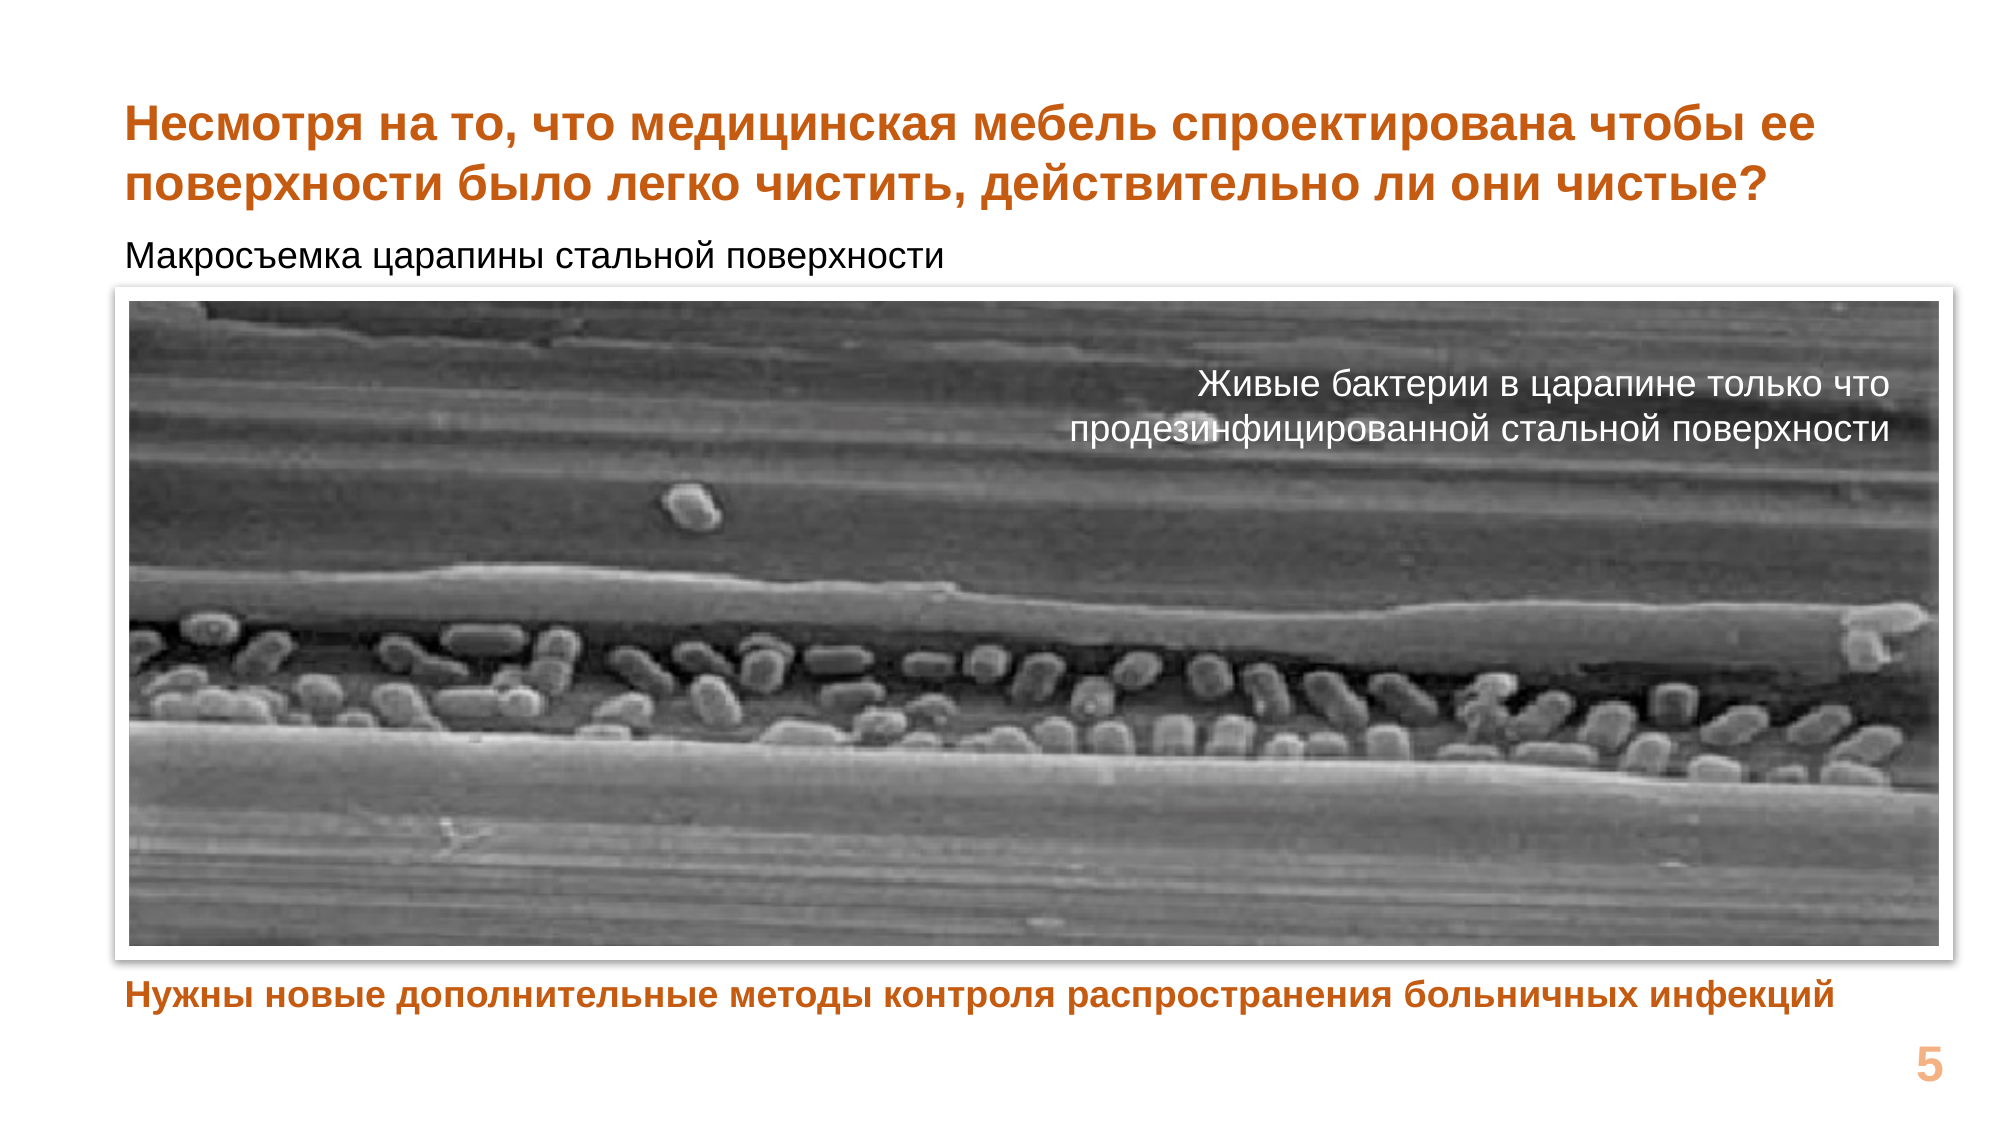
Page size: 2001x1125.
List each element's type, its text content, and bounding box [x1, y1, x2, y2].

text_box Несмотря на то, что медицинская мебель спроектирована чтобы ее поверхности было легко чистить, действительно ли они чистые? [109, 33, 1958, 219]
text_box 5 [1901, 1024, 1976, 1100]
text_box Нужны новые дополнительные методы контроля распространения больничных инфекций [109, 962, 1981, 1068]
text_box Макросъемка царапины стальной поверхности [109, 223, 1958, 284]
picture [129, 301, 1939, 946]
